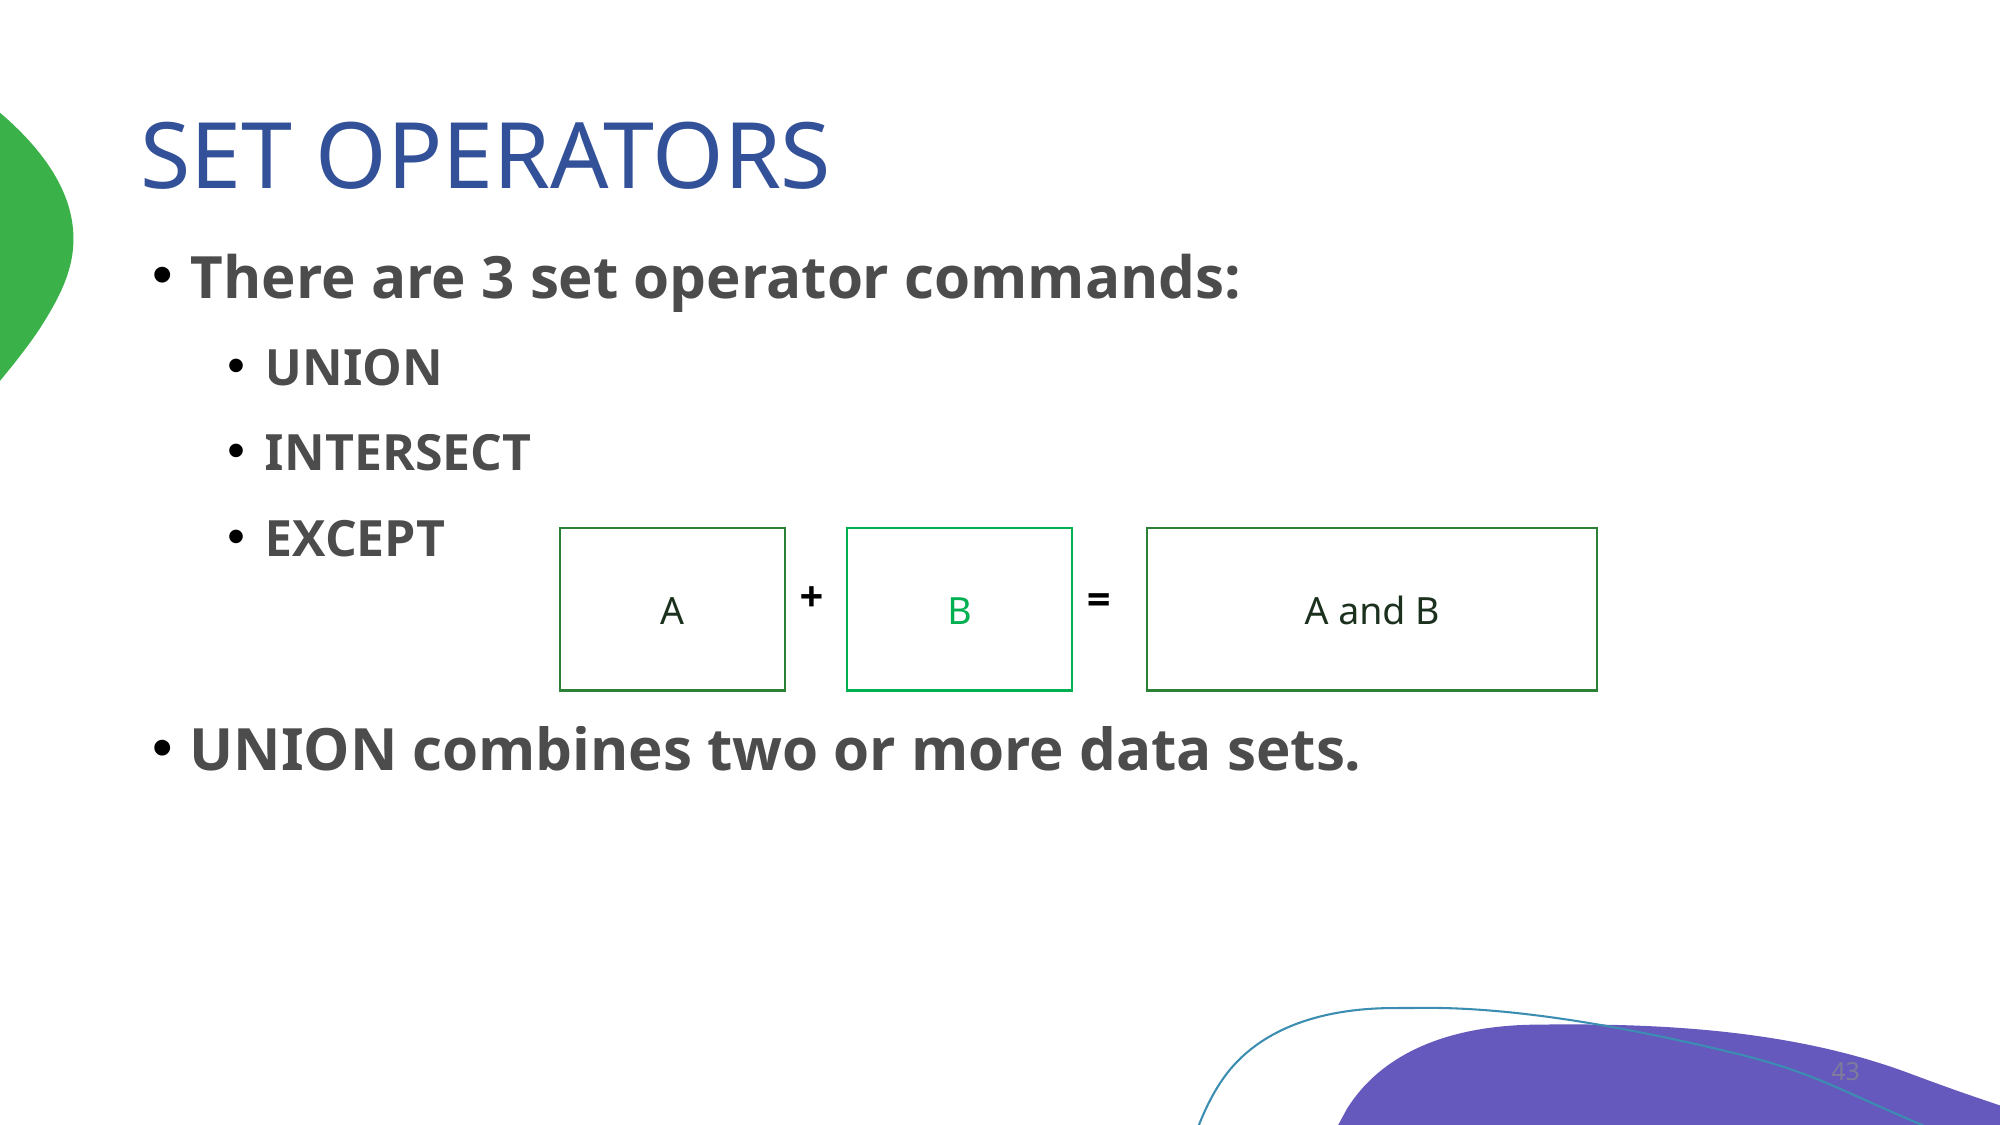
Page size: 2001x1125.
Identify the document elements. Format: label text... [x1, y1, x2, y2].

list There are 3 set operator commands: UNION INTERSECT EXCEPT UNION combines two or more data sets. [137, 214, 1888, 842]
title SET OPERATORS [125, 33, 1875, 284]
slide_number 43 [1625, 1042, 1875, 1103]
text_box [559, 528, 1598, 691]
